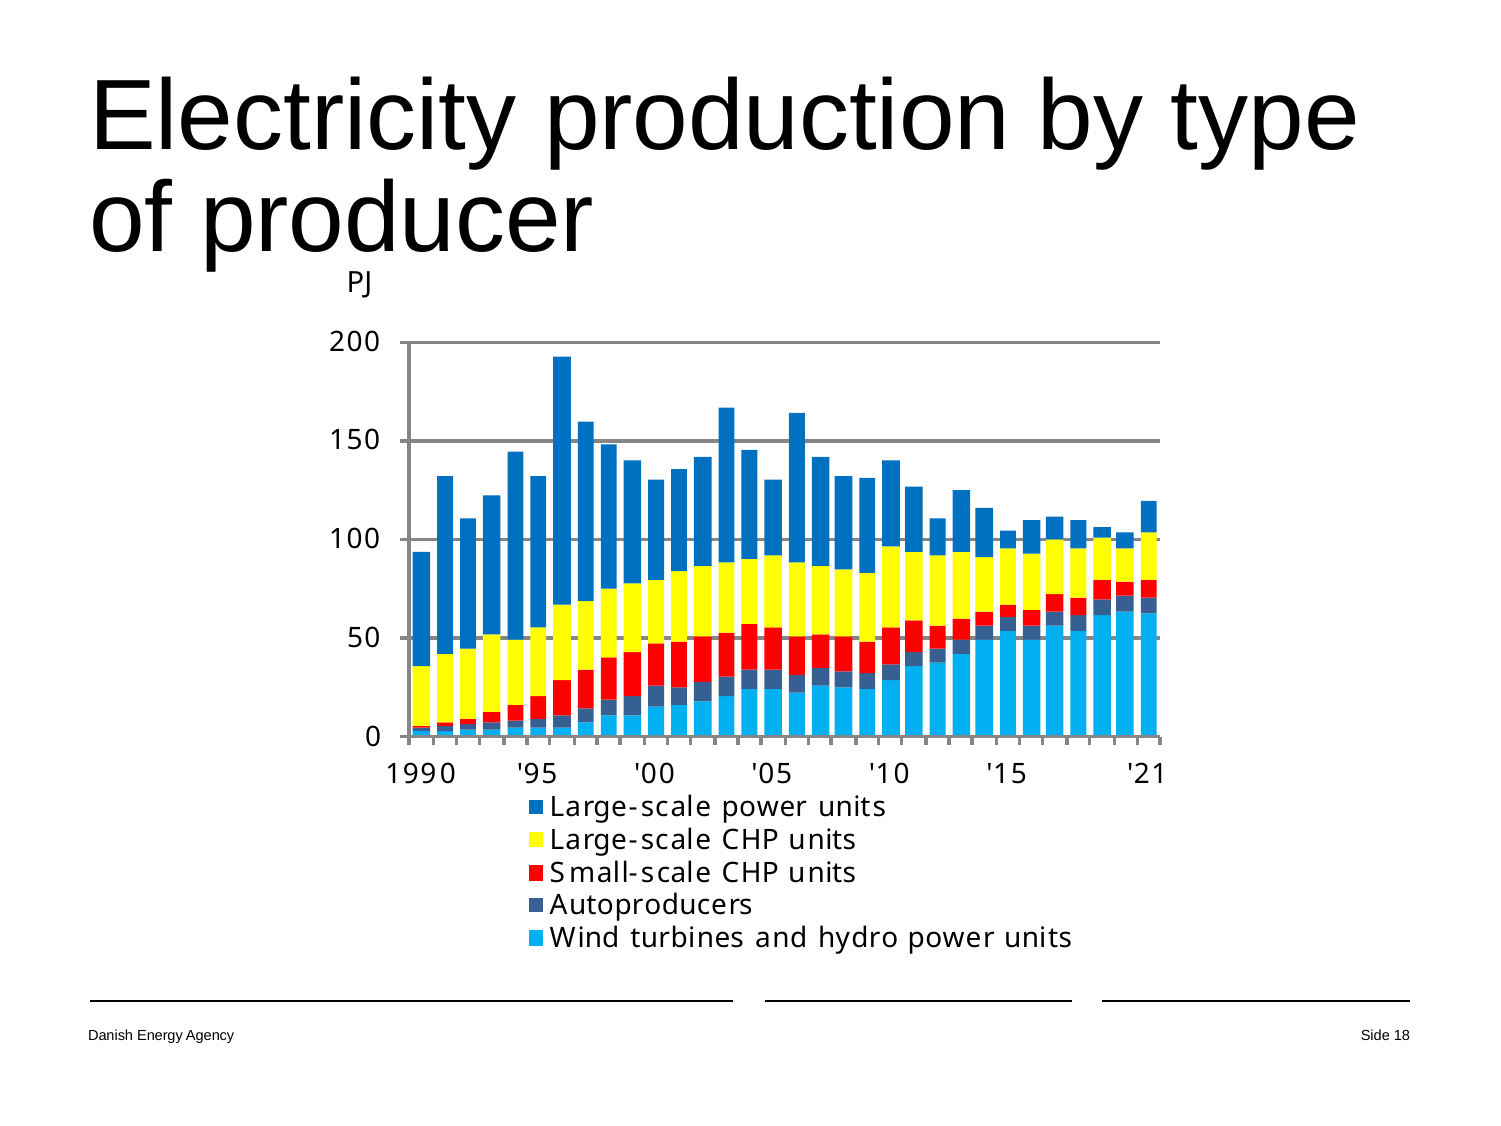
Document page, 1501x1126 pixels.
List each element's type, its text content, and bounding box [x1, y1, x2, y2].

title Electricity production by type of producer [74, 66, 1425, 282]
picture [277, 305, 1221, 958]
slide_number Side 18 [1292, 1018, 1425, 1078]
text_box PJ [325, 255, 432, 304]
footer Danish Energy Agency [73, 1018, 549, 1078]
